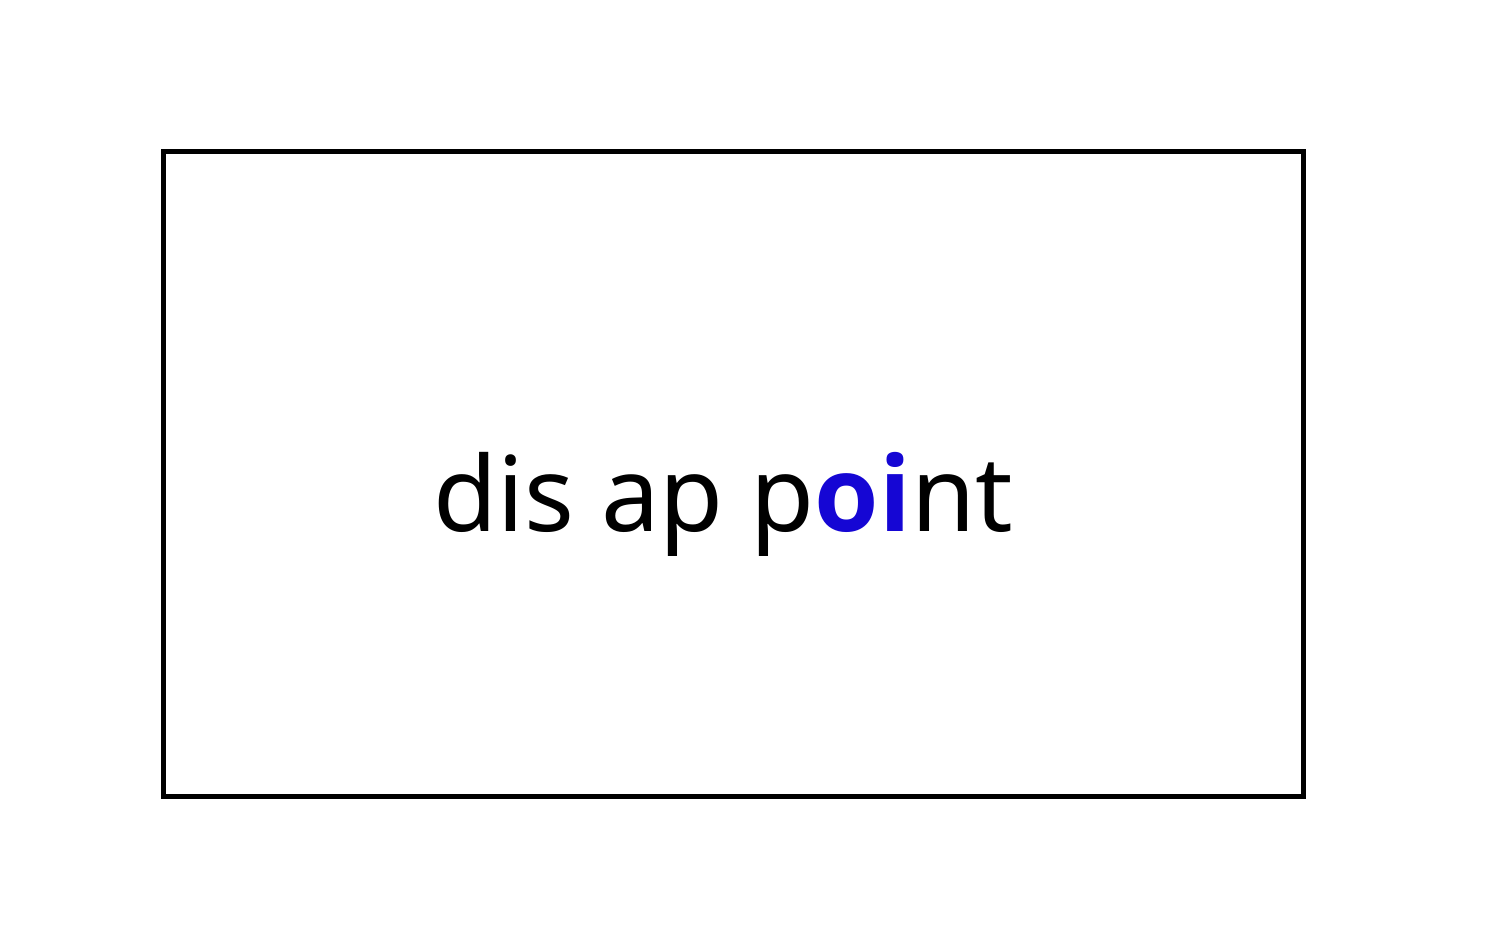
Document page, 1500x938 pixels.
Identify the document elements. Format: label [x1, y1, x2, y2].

text_box [163, 150, 1304, 797]
